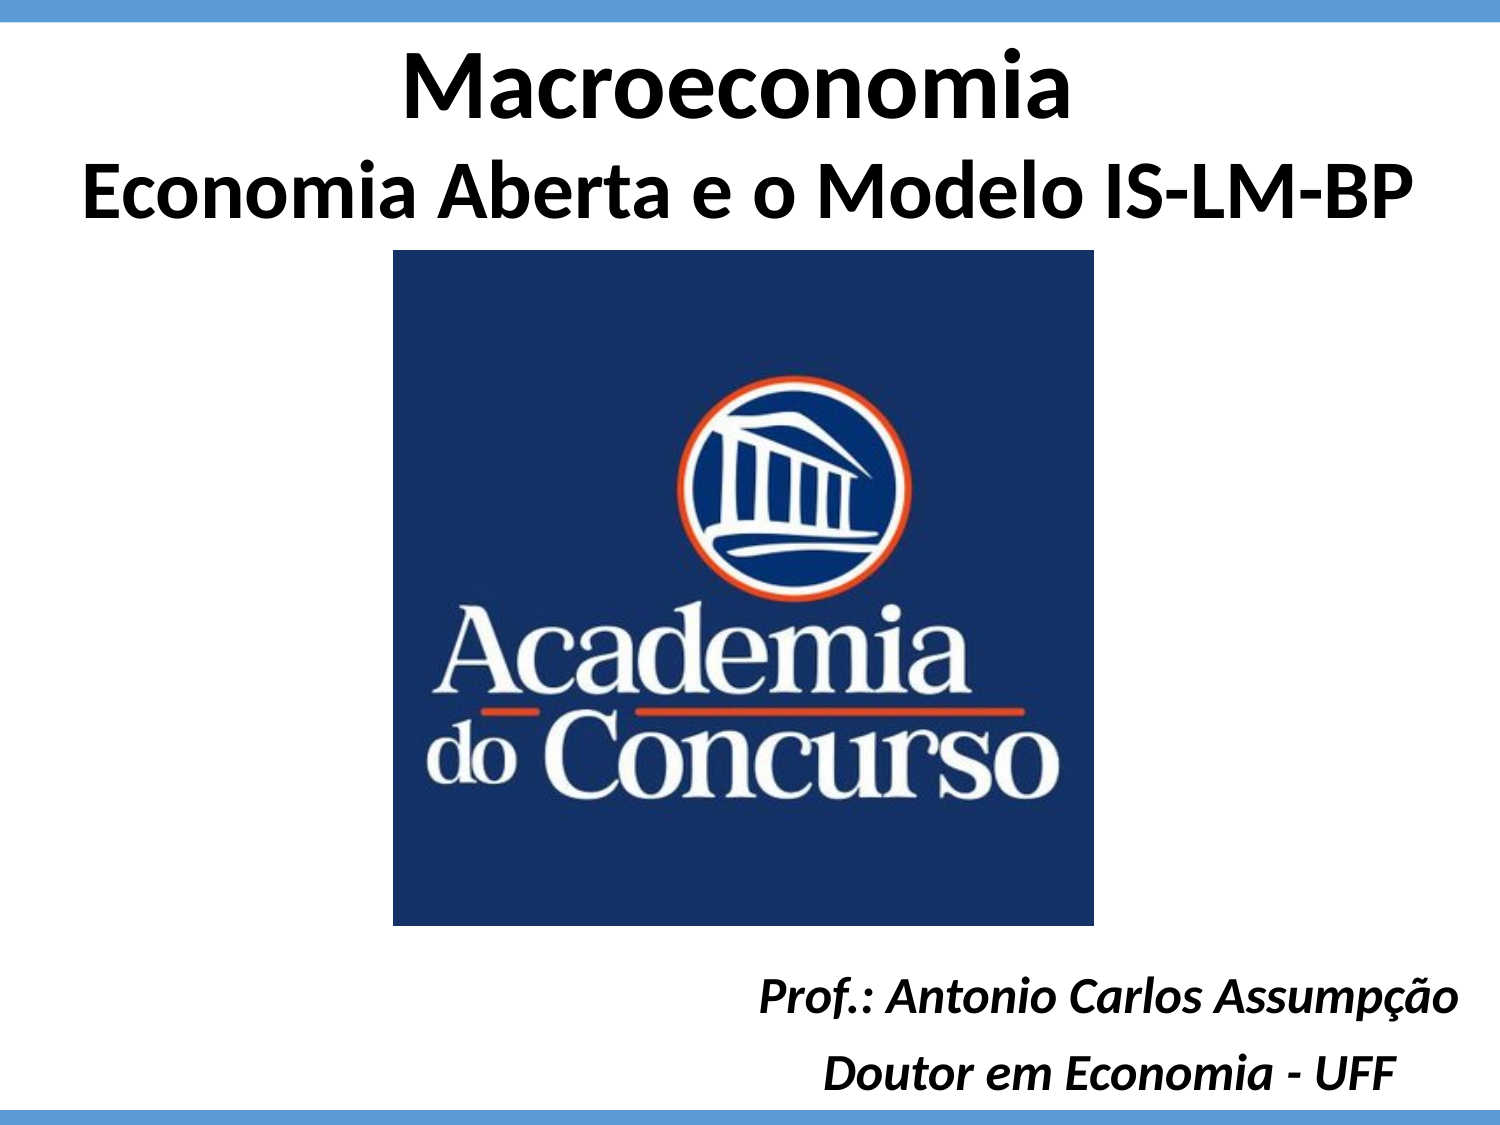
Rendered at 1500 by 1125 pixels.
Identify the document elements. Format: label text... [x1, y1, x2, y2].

text_box Prof.: Antonio Carlos Assumpção Doutor em Economia - UFF [735, 961, 1484, 1062]
text_box Macroeconomia Economia Aberta e o Modelo IS-LM-BP [10, 34, 1487, 157]
picture [393, 250, 1094, 927]
